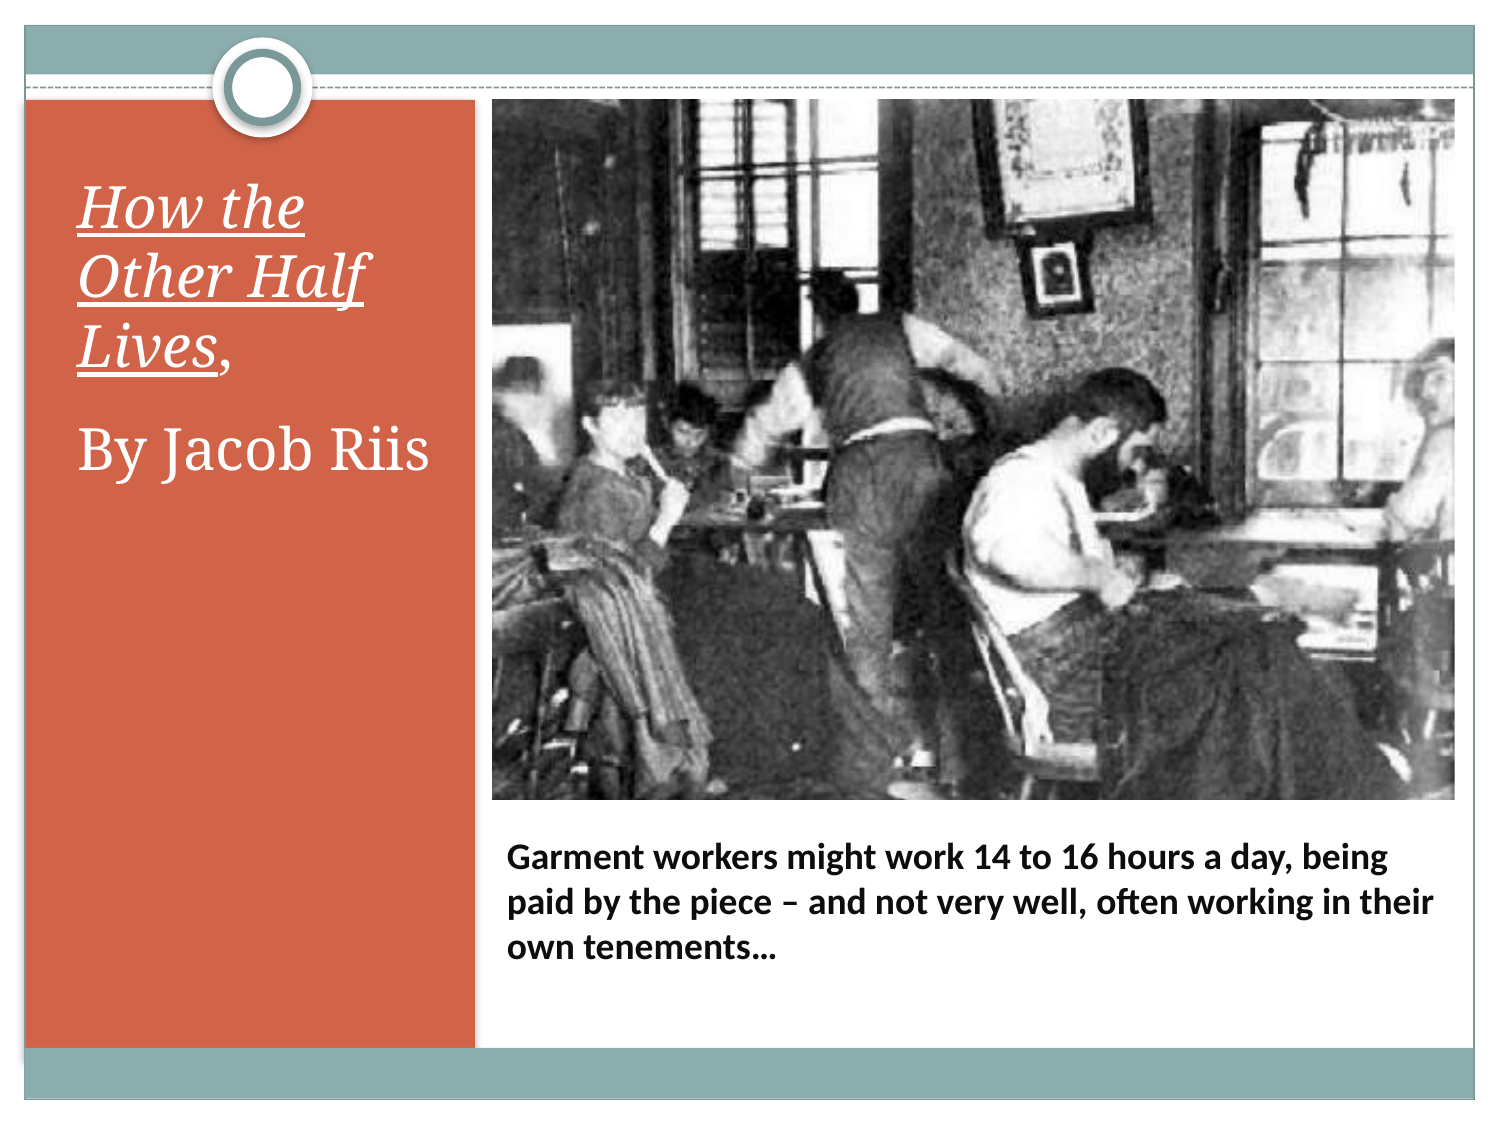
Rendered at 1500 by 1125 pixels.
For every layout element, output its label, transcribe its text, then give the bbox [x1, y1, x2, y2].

title Garment workers might work 14 to 16 hours a day, being paid by the piece – and not very well, often working in their own tenements… [492, 825, 1455, 1025]
picture [491, 99, 1455, 801]
list How the Other Half Lives, By Jacob Riis [62, 162, 463, 1025]
